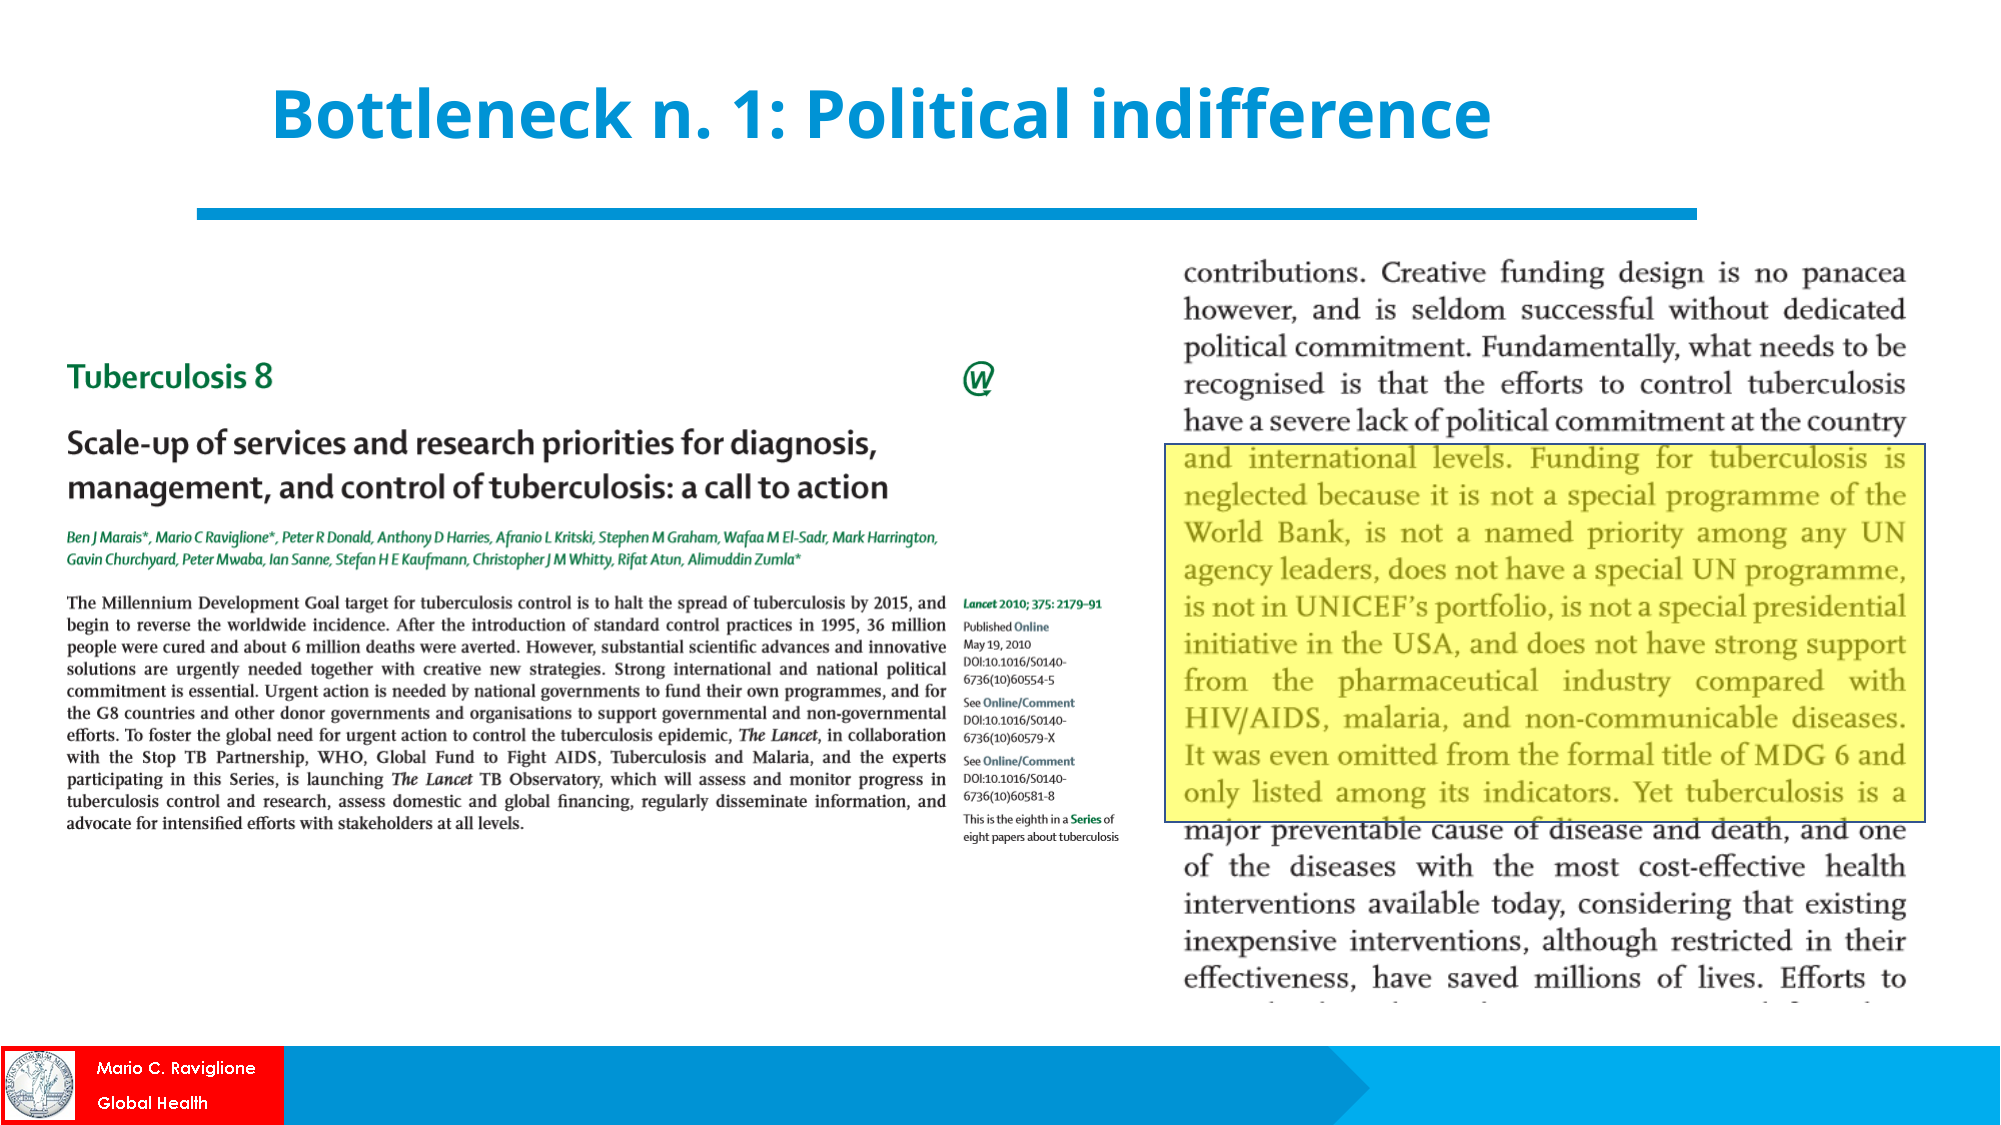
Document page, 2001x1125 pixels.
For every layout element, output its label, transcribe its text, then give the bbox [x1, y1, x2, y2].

text_box Bottleneck n. 1: Political indifference [255, 30, 1603, 200]
picture [1, 1046, 283, 1125]
picture [32, 348, 1139, 846]
picture [1165, 255, 1925, 1003]
text_box [196, 207, 1698, 221]
